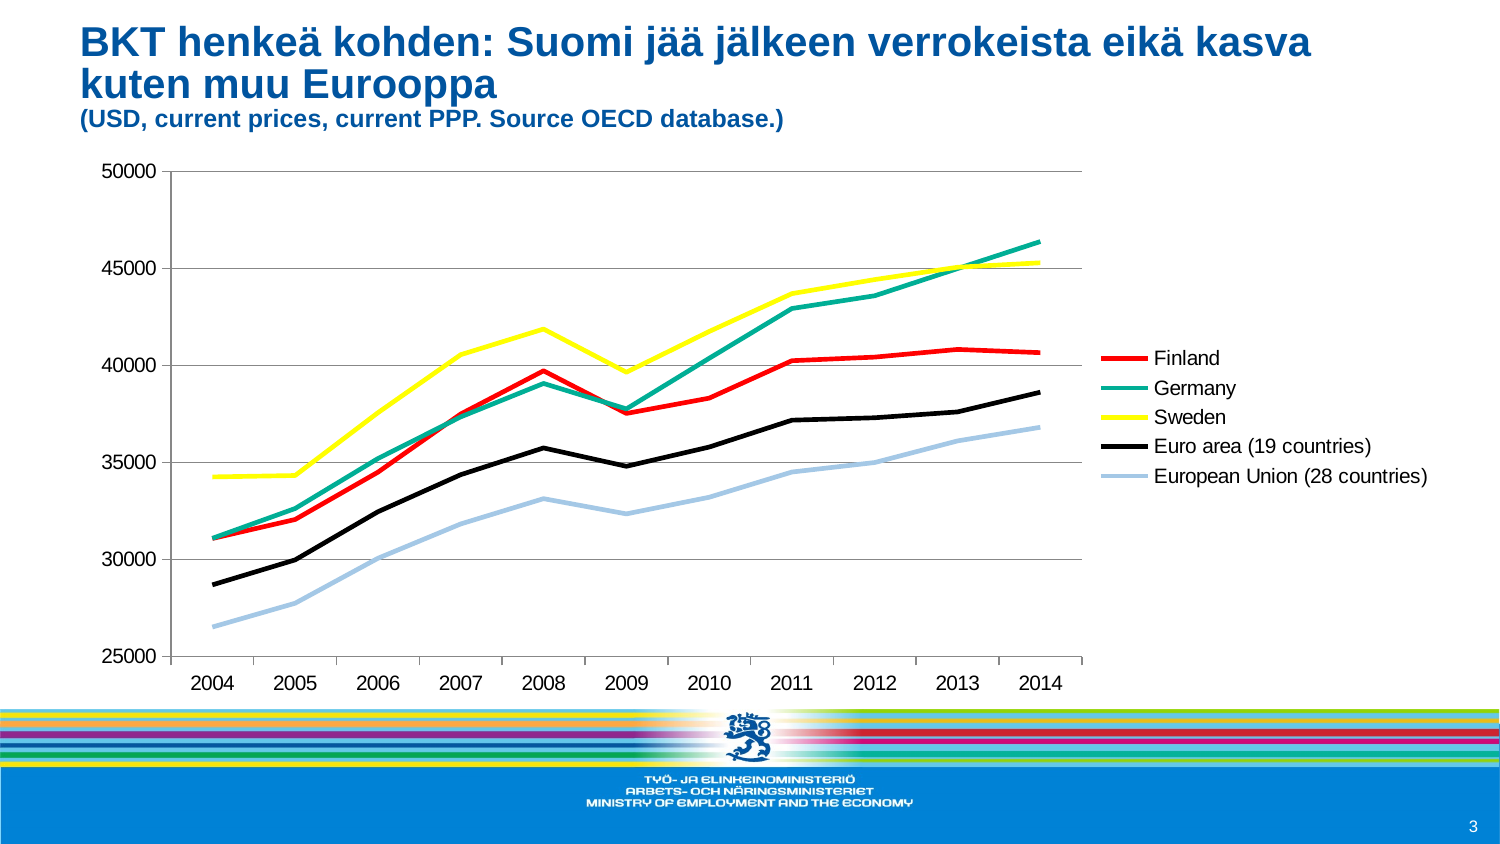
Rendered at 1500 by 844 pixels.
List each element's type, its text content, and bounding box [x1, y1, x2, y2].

picture [0, 709, 1500, 844]
slide_number 3 [1399, 813, 1479, 839]
chart [64, 137, 1447, 697]
title BKT henkeä kohden: Suomi jää jälkeen verrokeista eikä kasva kuten muu Eurooppa (USD, current prices, current PPP. Source OECD database.) [64, 16, 1448, 138]
